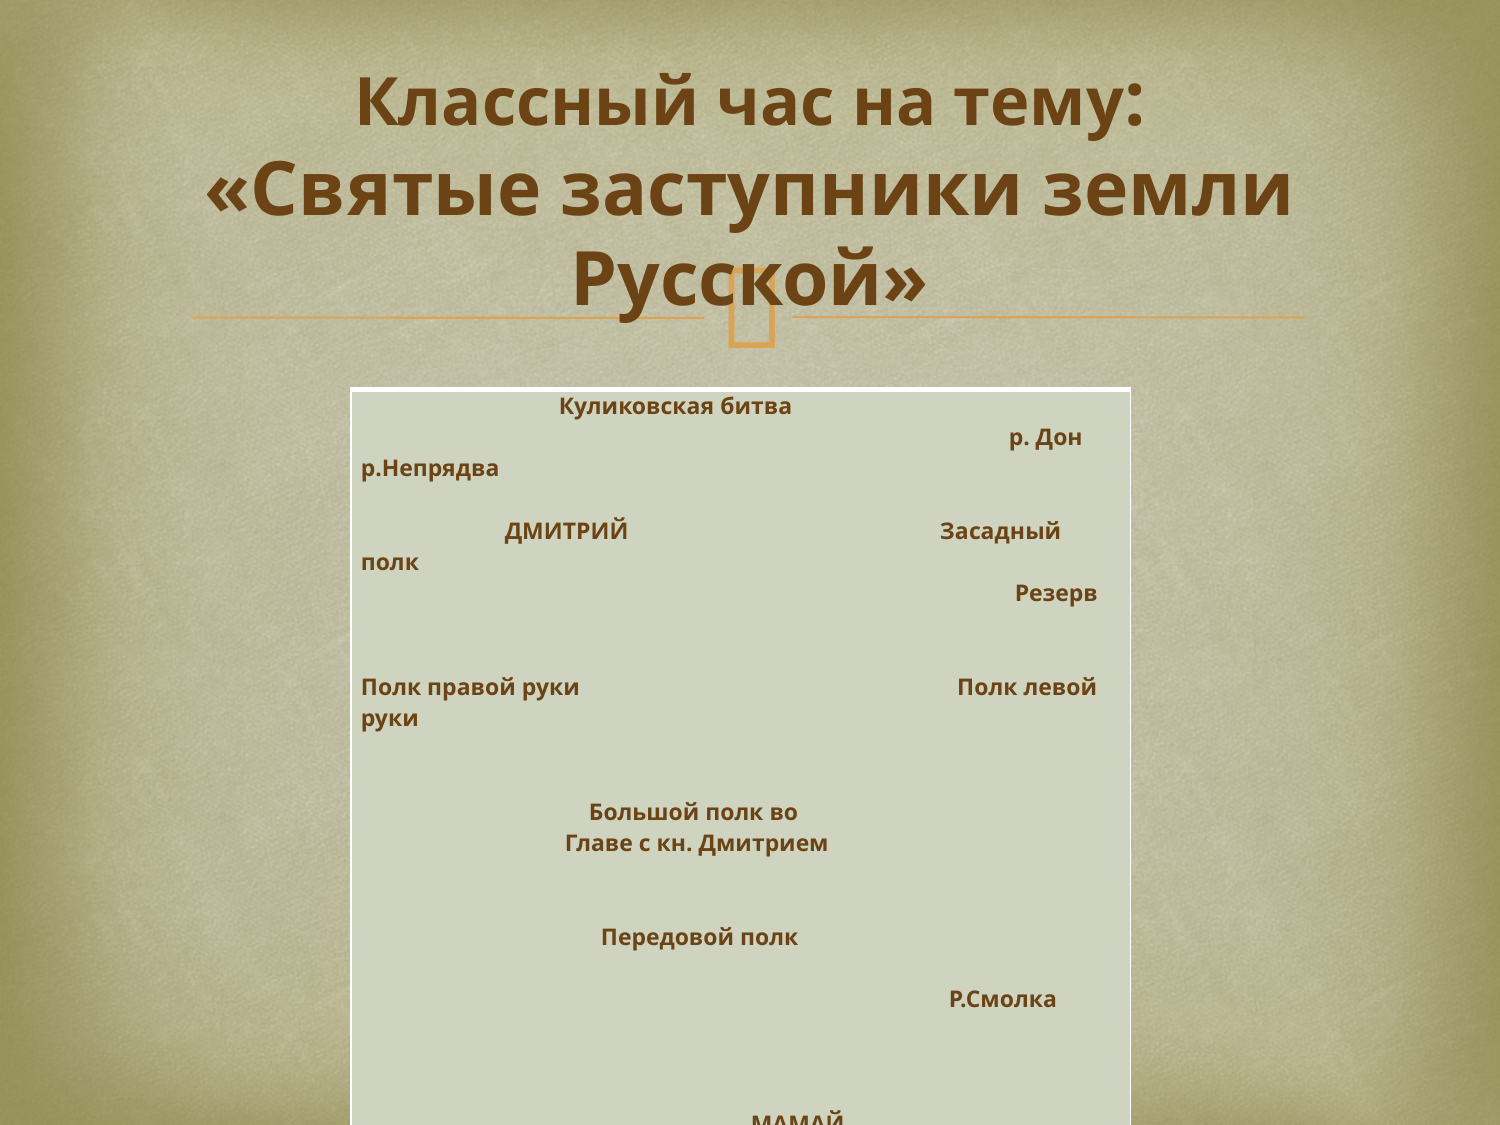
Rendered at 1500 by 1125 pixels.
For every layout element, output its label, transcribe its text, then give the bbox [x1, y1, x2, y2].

table_header Куликовская битва р. Дон р.Непрядва ДМИТРИЙ Засадный полк Резерв Полк правой руки Полк левой руки Большой полк во Главе с кн. Дмитрием Передовой полк Р.Смолка МАМАЙ [352, 392, 1130, 1125]
text_box [380, 356, 1500, 432]
text_box Классный час на тему: «Святые заступники земли Русской» [112, 42, 1388, 328]
